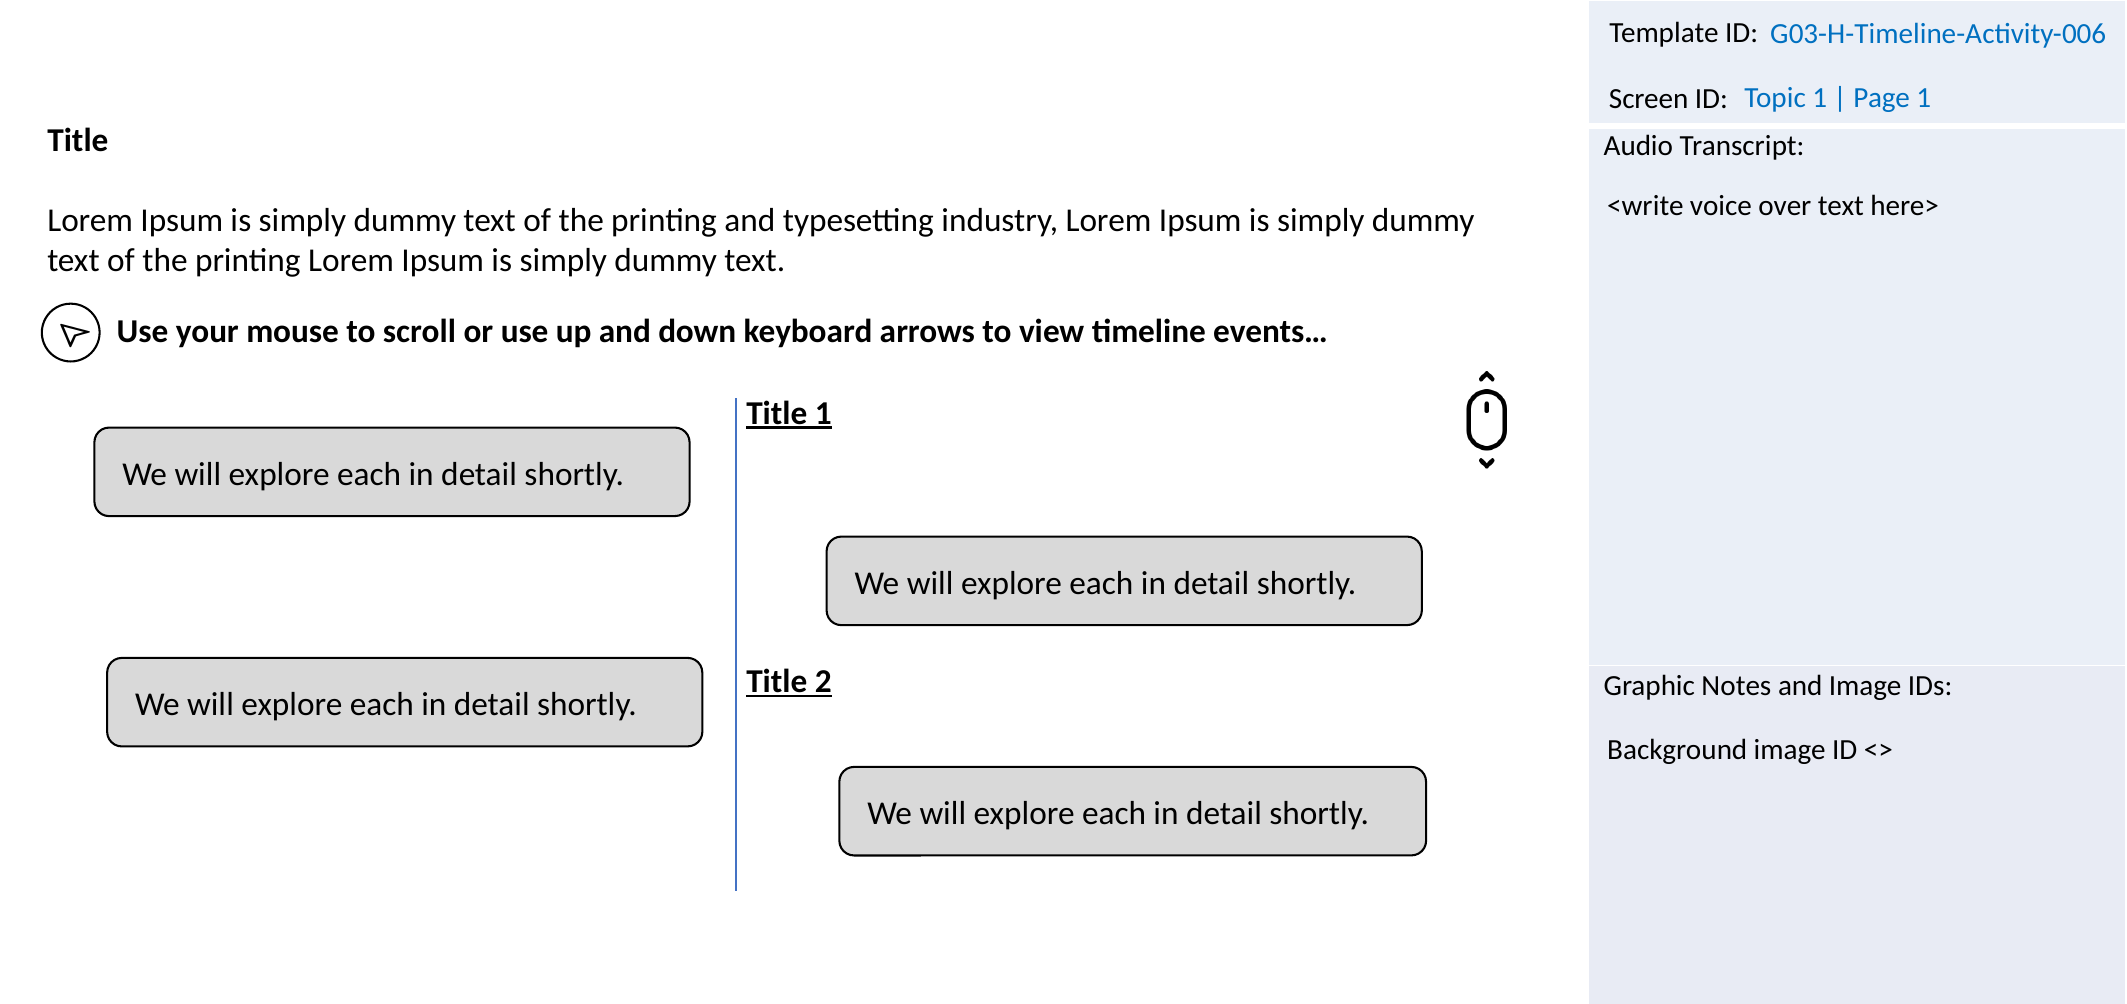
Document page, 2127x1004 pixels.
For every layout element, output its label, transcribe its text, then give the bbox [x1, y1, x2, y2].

text_box G03-H-Timeline-Activity-006 [1755, 6, 2126, 57]
text_box We will explore each in detail shortly. [93, 426, 691, 518]
text_box Title 2 [731, 643, 735, 715]
picture [1430, 363, 1543, 476]
text_box Topic 1 | Page 1 [1729, 70, 1961, 121]
text_box Title Lorem Ipsum is simply dummy text of the printing and typesetting industry, Lorem Ipsum is simply dummy text of the printing Lorem Ipsum is simply dummy text. [46, 117, 1533, 279]
text_box Title 2 [737, 643, 963, 715]
text_box <write voice over text here> [1592, 178, 2126, 229]
text_box We will explore each in detail shortly. [106, 656, 704, 748]
text_box Title 1 [737, 398, 963, 447]
text_box Background image ID <> [1592, 722, 2126, 773]
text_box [41, 301, 1353, 398]
text_box We will explore each in detail shortly. [838, 765, 1428, 857]
text_box We will explore each in detail shortly. [825, 535, 1423, 627]
text_box Title 1 [731, 398, 735, 447]
